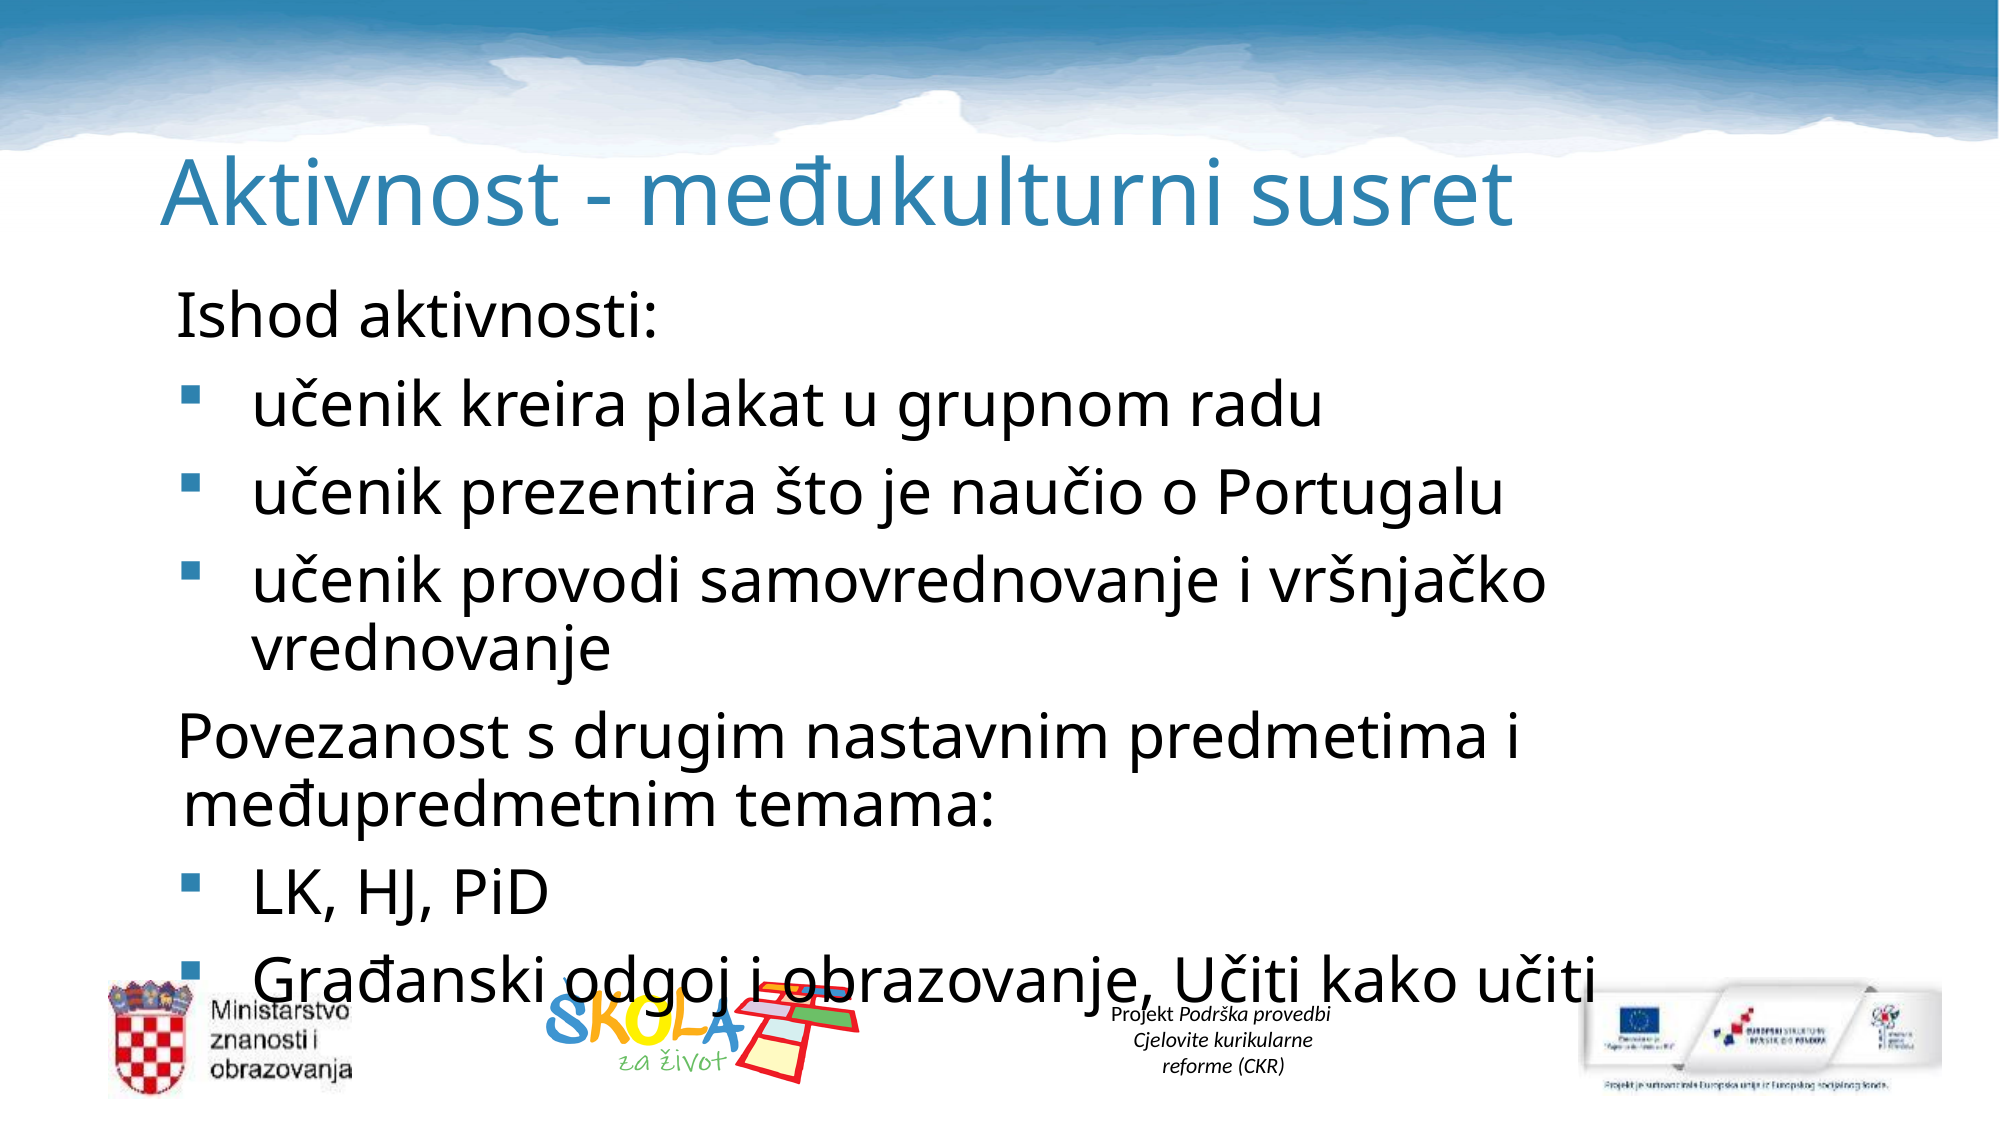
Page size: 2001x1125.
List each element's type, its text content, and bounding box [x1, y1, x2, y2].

picture [108, 980, 352, 1099]
picture [1578, 977, 1942, 1096]
picture [0, 0, 2001, 232]
title Aktivnost - međukulturni susret [145, 86, 1871, 276]
list Ishod aktivnosti: učenik kreira plakat u grupnom radu učenik prezentira što je naučio o Portugalu učenik provodi samovrednovanje i vršnjačko vrednovanje Povezanost s drugim nastavnim predmetima i međupredmetnim temama: LK, HJ, PiD Građanski odgoj i obrazovanje, Učiti kako učiti [130, 276, 1875, 971]
picture [536, 971, 864, 1089]
